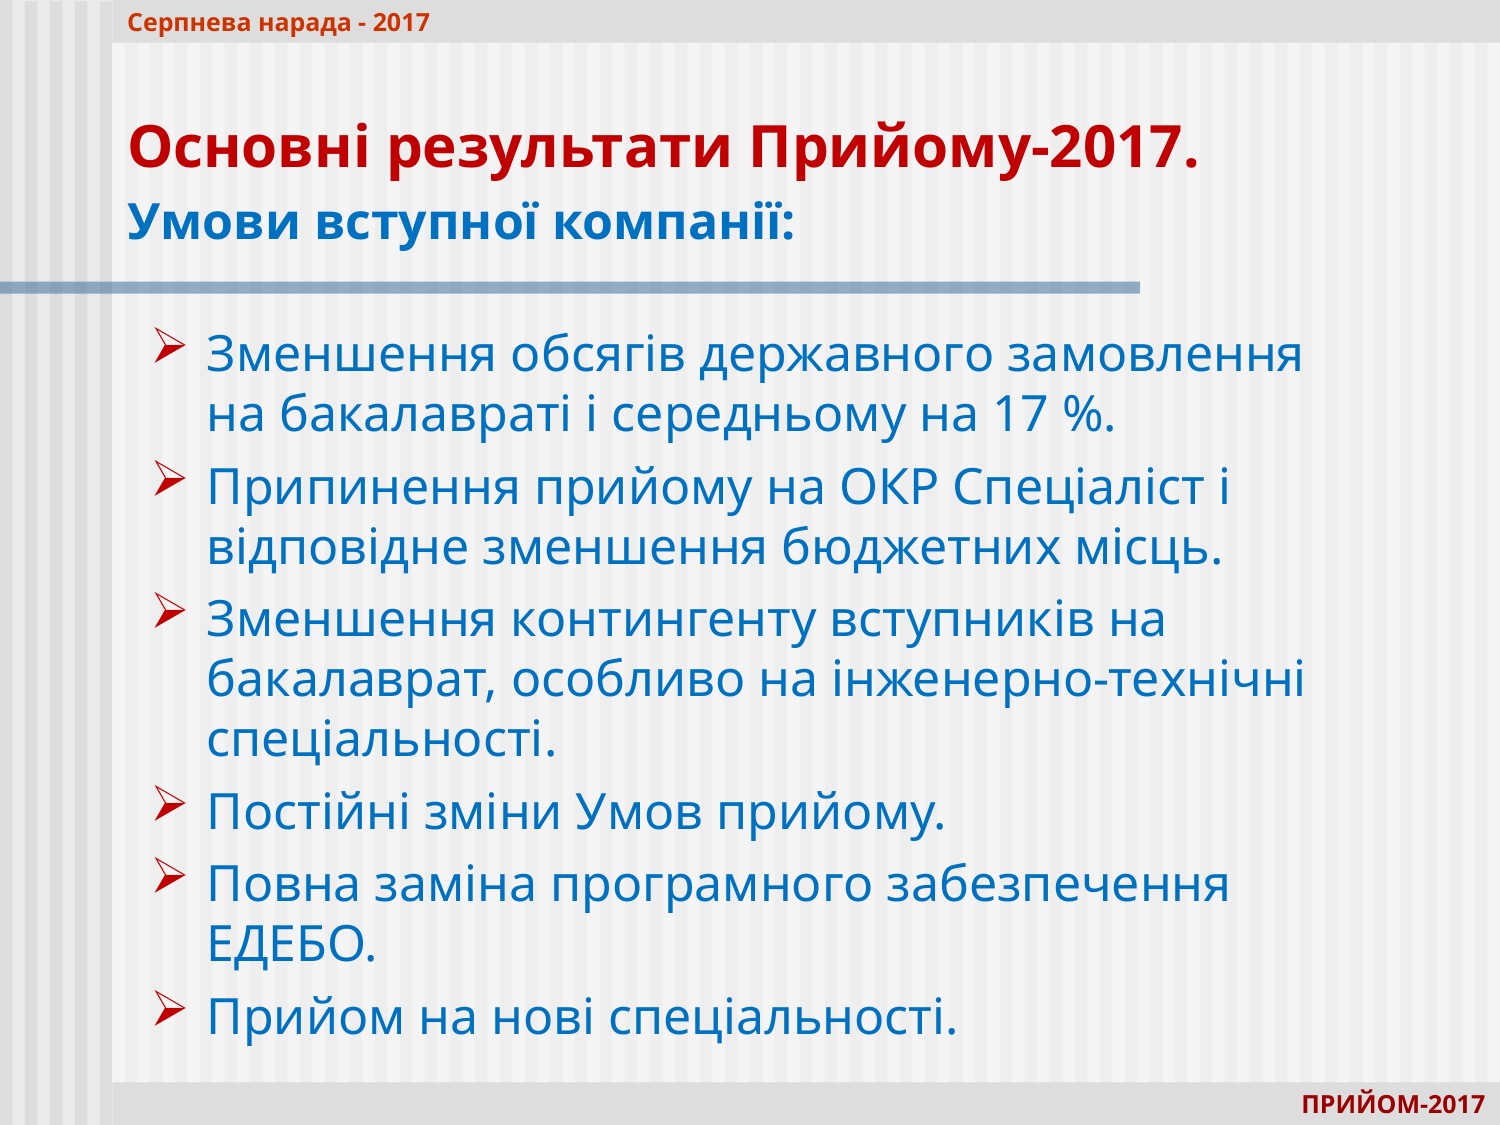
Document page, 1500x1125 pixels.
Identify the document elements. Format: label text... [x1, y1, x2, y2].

list Основні результати Прийому-2017. Умови вступної компанії: [112, 101, 1498, 256]
text_box Зменшення обсягів державного замовлення на бакалавраті і середньому на 17 %. Припинення прийому на ОКР Спеціаліст і відповідне зменшення бюджетних місць. Зменшення контингенту вступників на бакалаврат, особливо на інженерно-технічні спеціальності. Постійні зміни Умов прийому. Повна заміна програмного забезпечення ЕДЕБО. Прийом на нові спеціальності. [135, 314, 1388, 1052]
text_box Серпнева нарада - 2017 [112, 0, 1500, 43]
text_box ПРИЙОМ-2017 [112, 1082, 1500, 1125]
